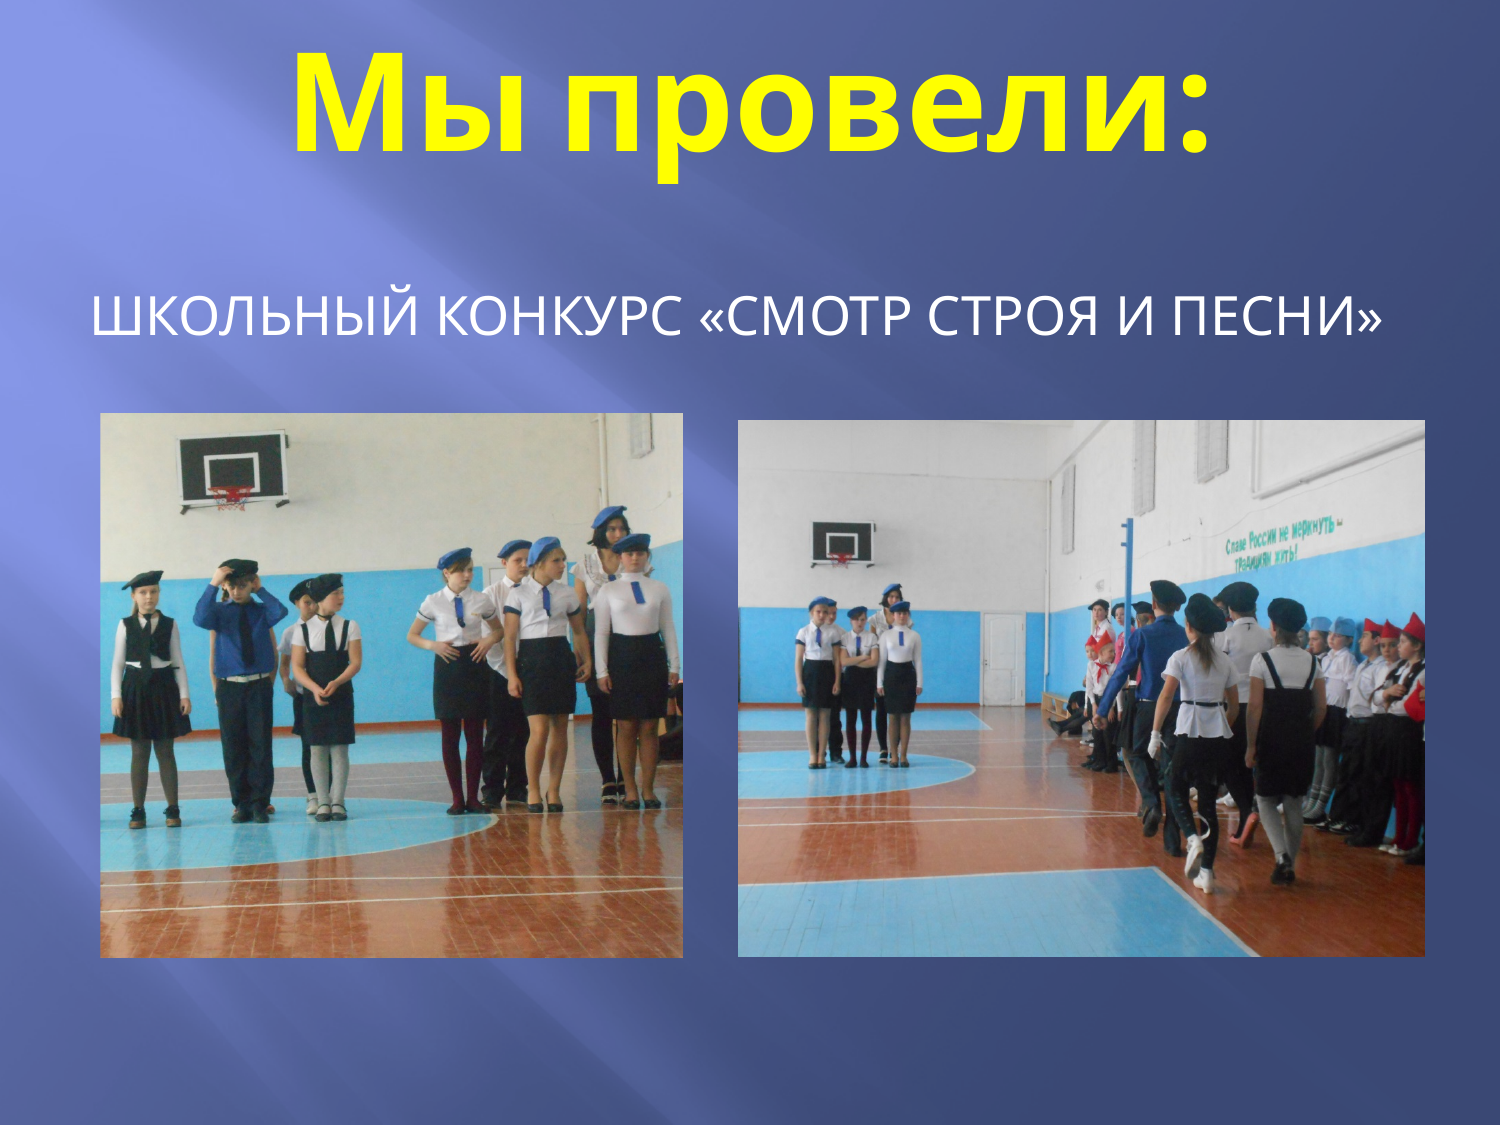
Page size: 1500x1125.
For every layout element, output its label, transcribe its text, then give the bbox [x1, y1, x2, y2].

title Мы провели: [75, 44, 1425, 149]
list Школьный конкурс «Смотр строя и песни» [75, 251, 1424, 375]
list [737, 420, 1426, 957]
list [100, 373, 684, 958]
